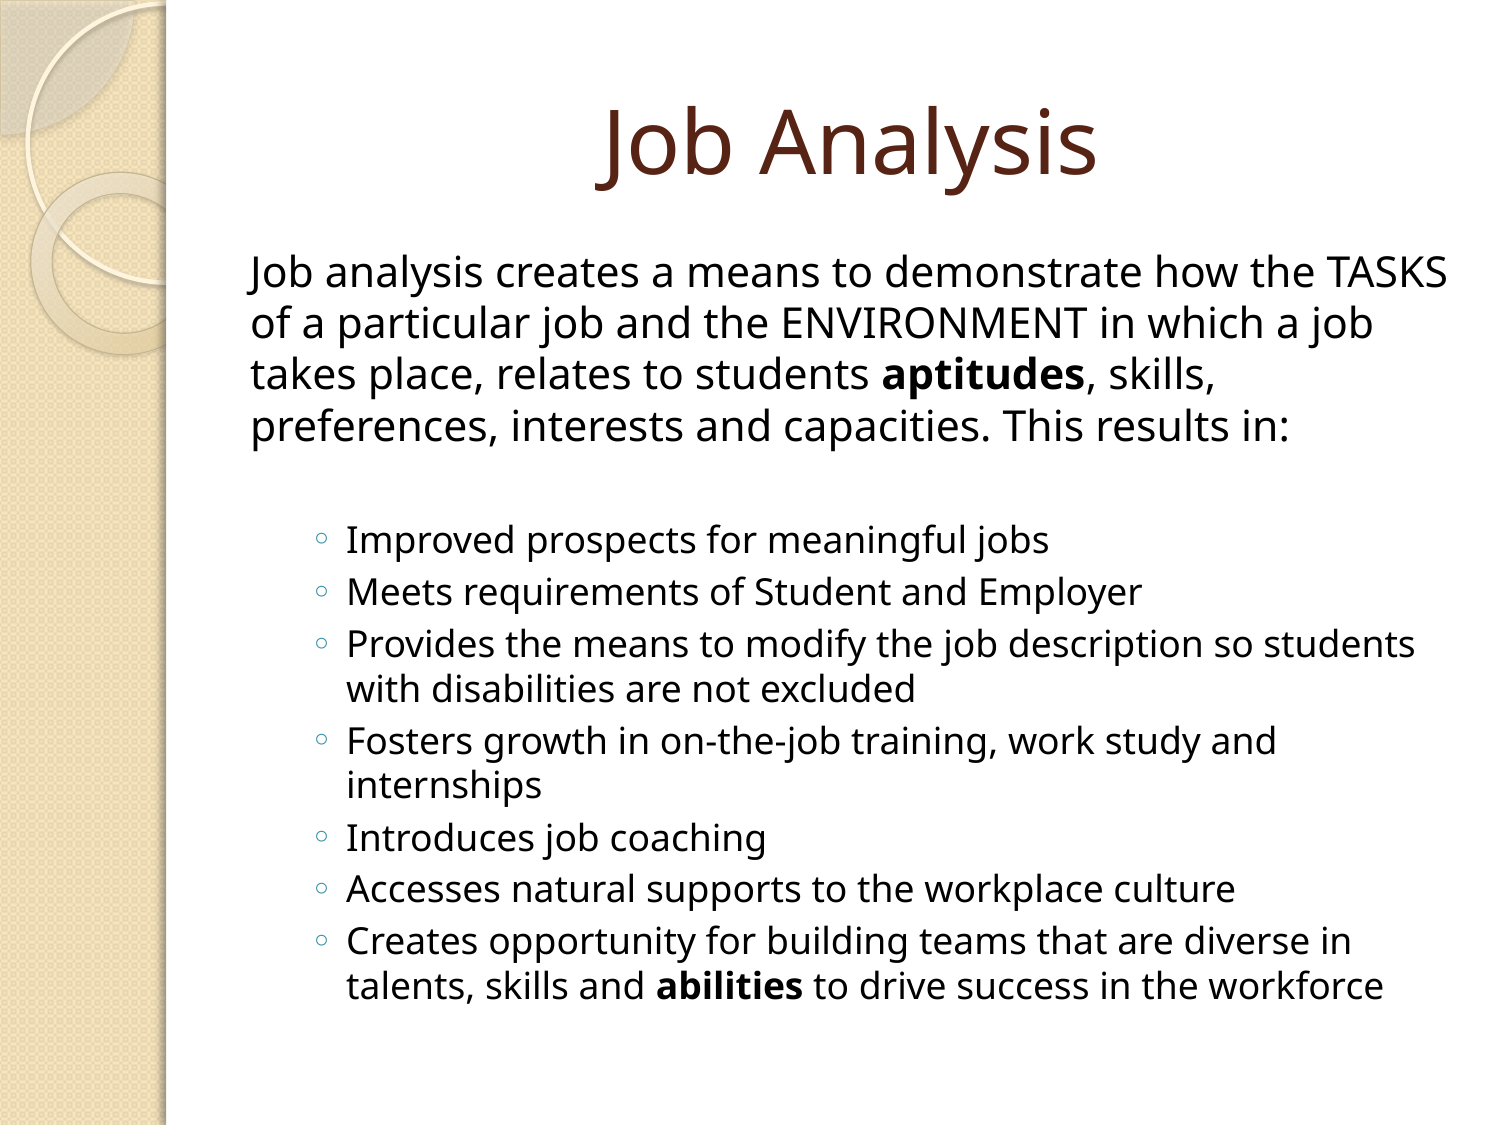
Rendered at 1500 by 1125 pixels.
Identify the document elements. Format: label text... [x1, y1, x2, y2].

title Job Analysis [235, 45, 1466, 233]
list Job analysis creates a means to demonstrate how the TASKS of a particular job and the ENVIRONMENT in which a job takes place, relates to students aptitudes, skills, preferences, interests and capacities. This results in: Improved prospects for meaningful jobs Meets requirements of Student and Employer Provides the means to modify the job description so students with disabilities are not excluded Fosters growth in on-the-job training, work study and internships Introduces job coaching Accesses natural supports to the workplace culture Creates opportunity for building teams that are diverse in talents, skills and abilities to drive success in the workforce [235, 237, 1466, 1025]
